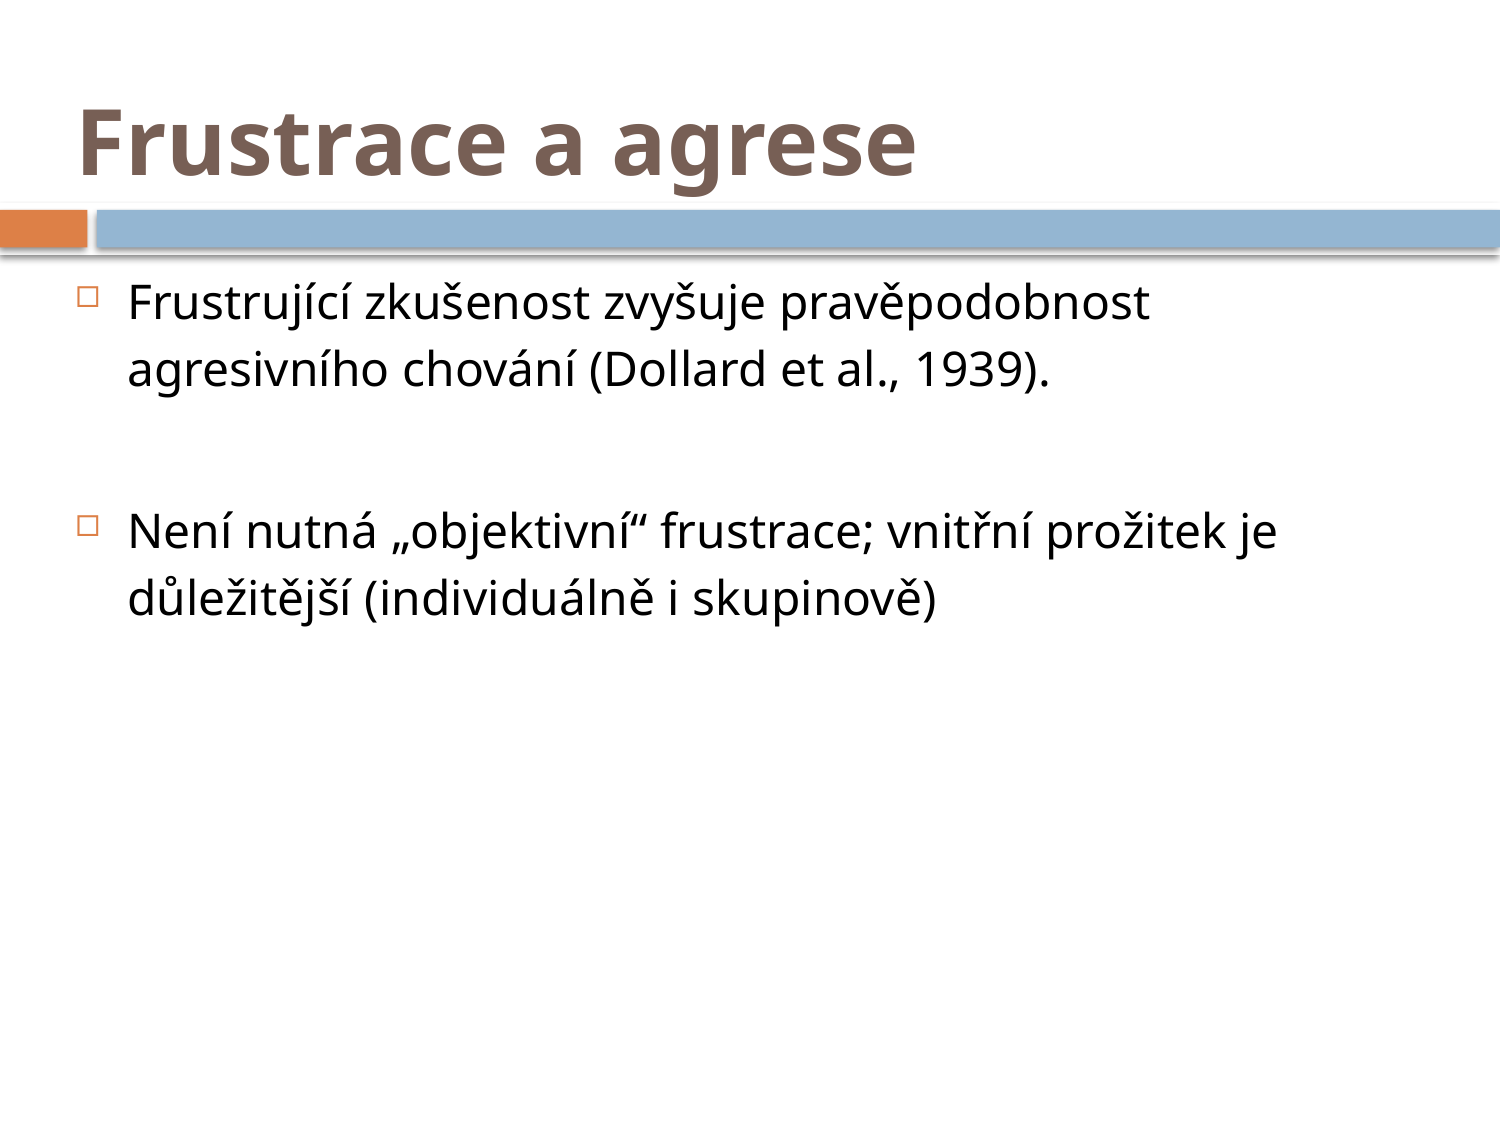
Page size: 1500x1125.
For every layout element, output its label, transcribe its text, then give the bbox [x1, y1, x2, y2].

title Frustrace a agrese [75, 45, 1426, 233]
list Frustrující zkušenost zvyšuje pravěpodobnost agresivního chování (Dollard et al., 1939). Není nutná „objektivní“ frustrace; vnitřní prožitek je důležitější (individuálně i skupinově) [75, 262, 1426, 1006]
